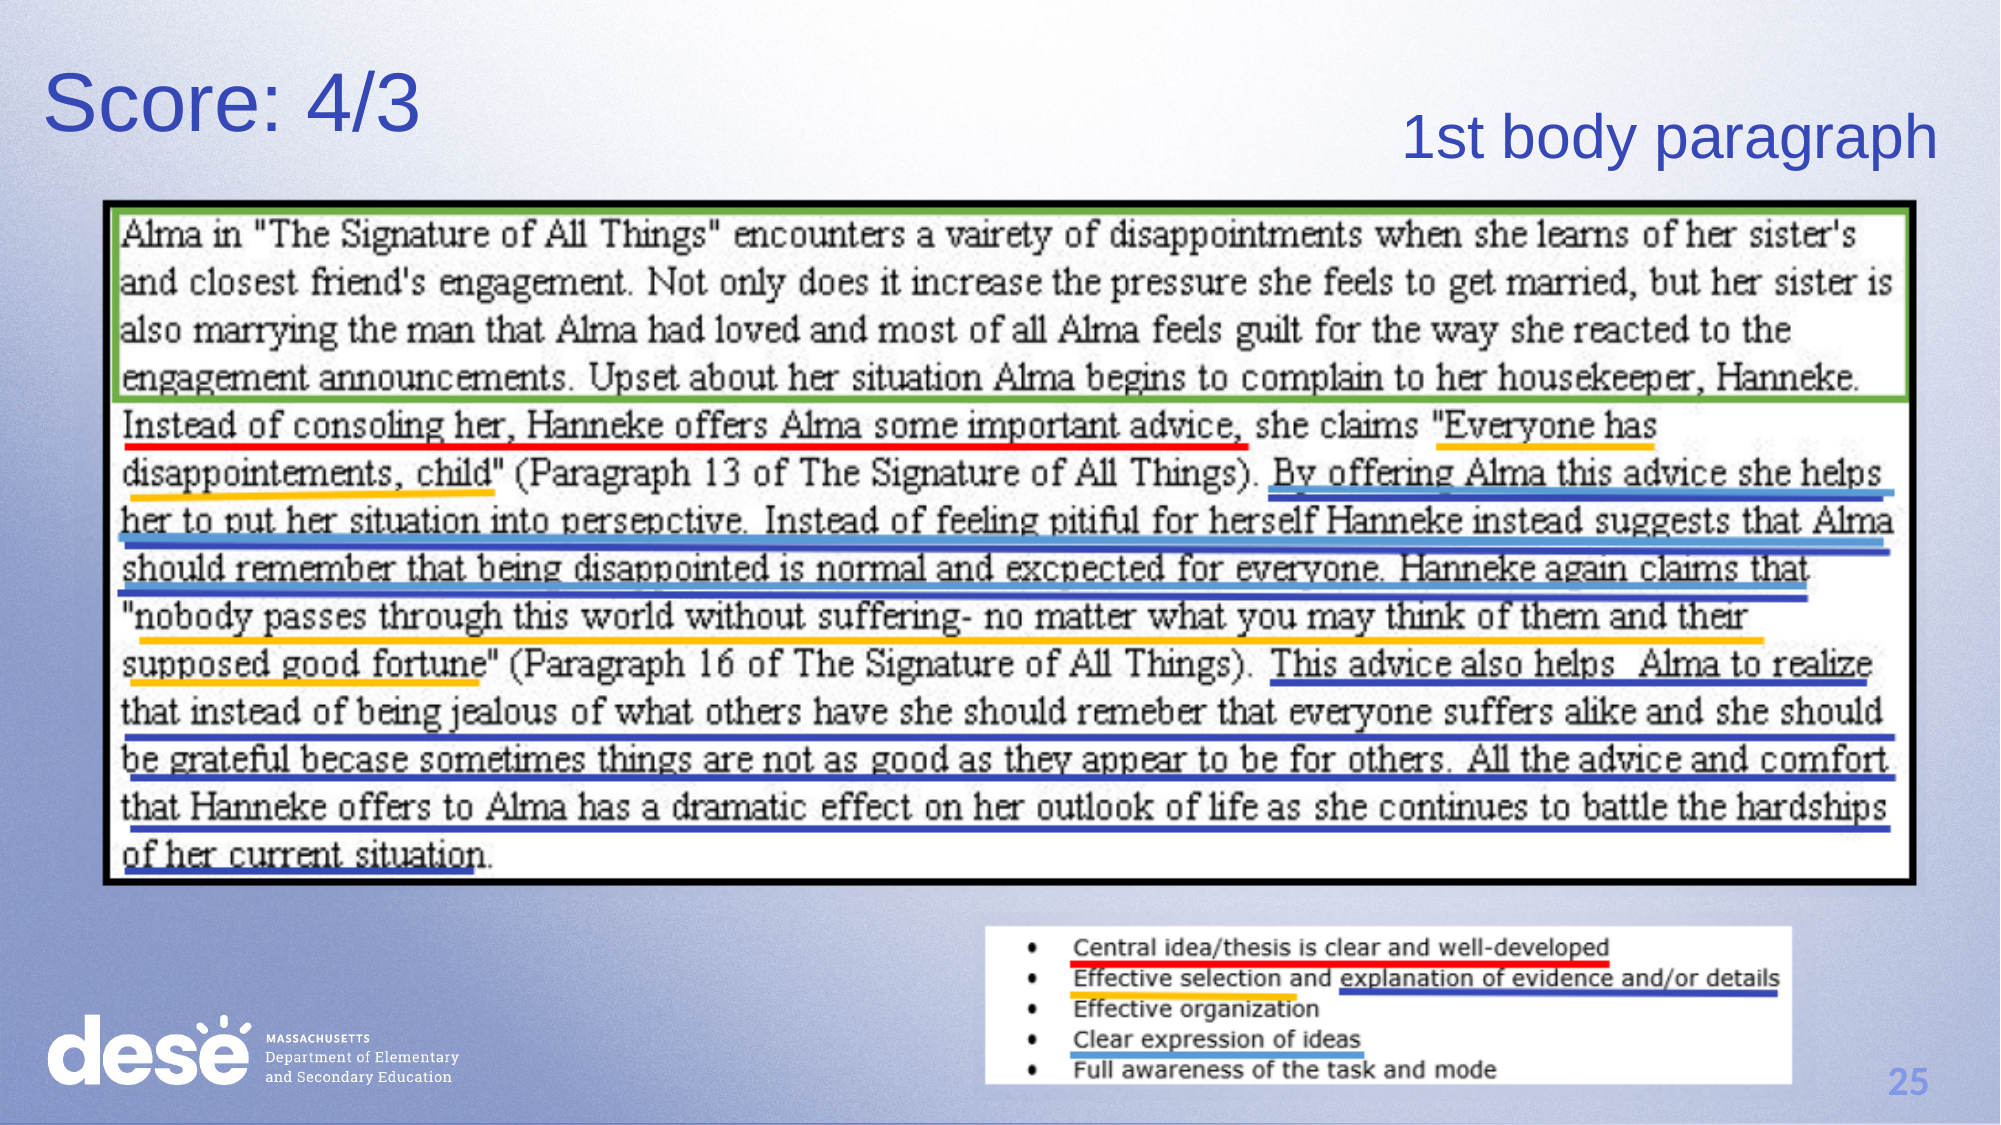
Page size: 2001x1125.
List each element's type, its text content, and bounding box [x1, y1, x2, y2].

picture [0, 0, 2000, 1125]
title Score: 4/3 [27, 25, 455, 158]
text_box 1st body paragraph [1386, 110, 1979, 180]
